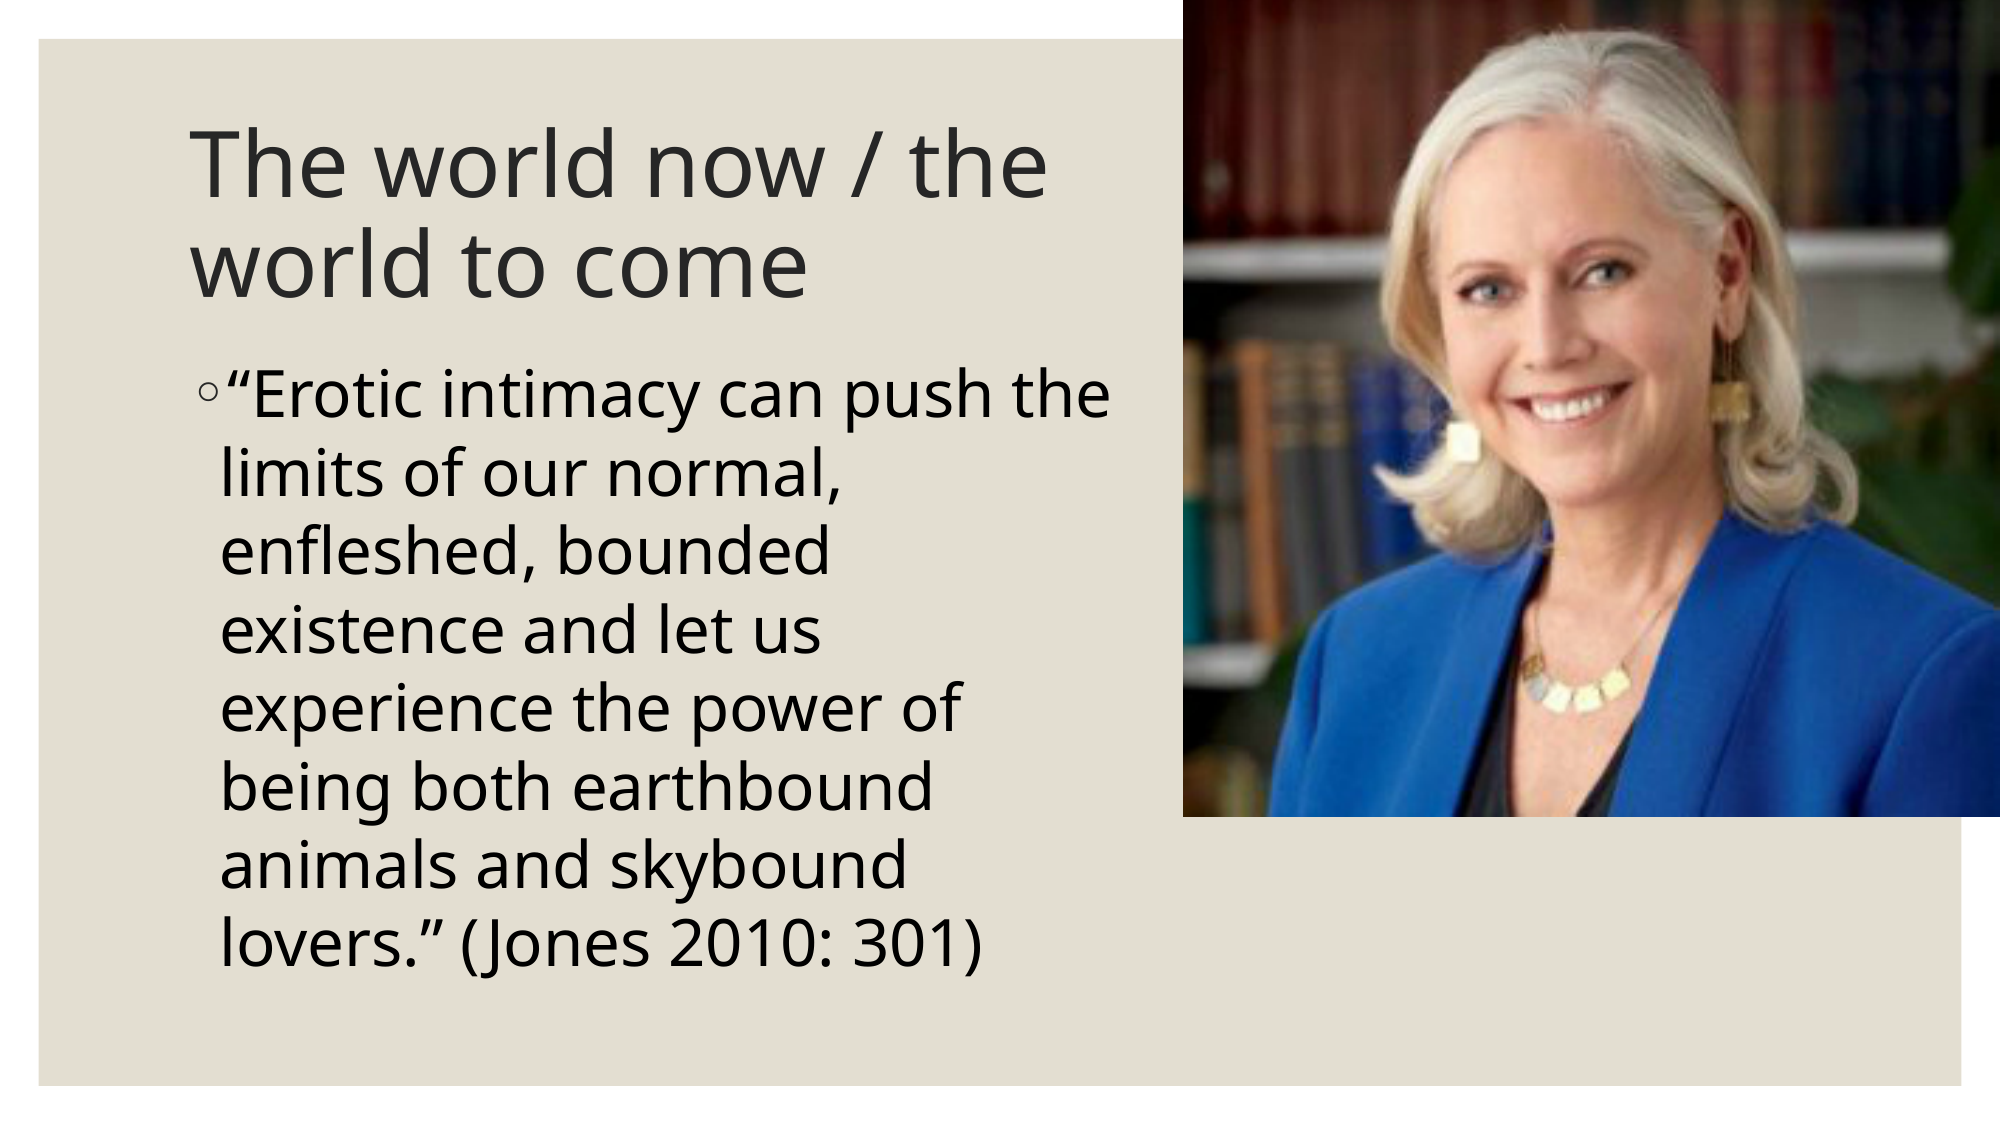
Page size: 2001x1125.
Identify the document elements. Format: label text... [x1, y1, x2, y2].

picture [1183, 0, 2000, 817]
title The world now / the world to come [174, 105, 1092, 331]
list “Erotic intimacy can push the limits of our normal, enfleshed, bounded existence and let us experience the power of being both earthbound animals and skybound lovers.” (Jones 2010: 301) [174, 345, 1150, 990]
